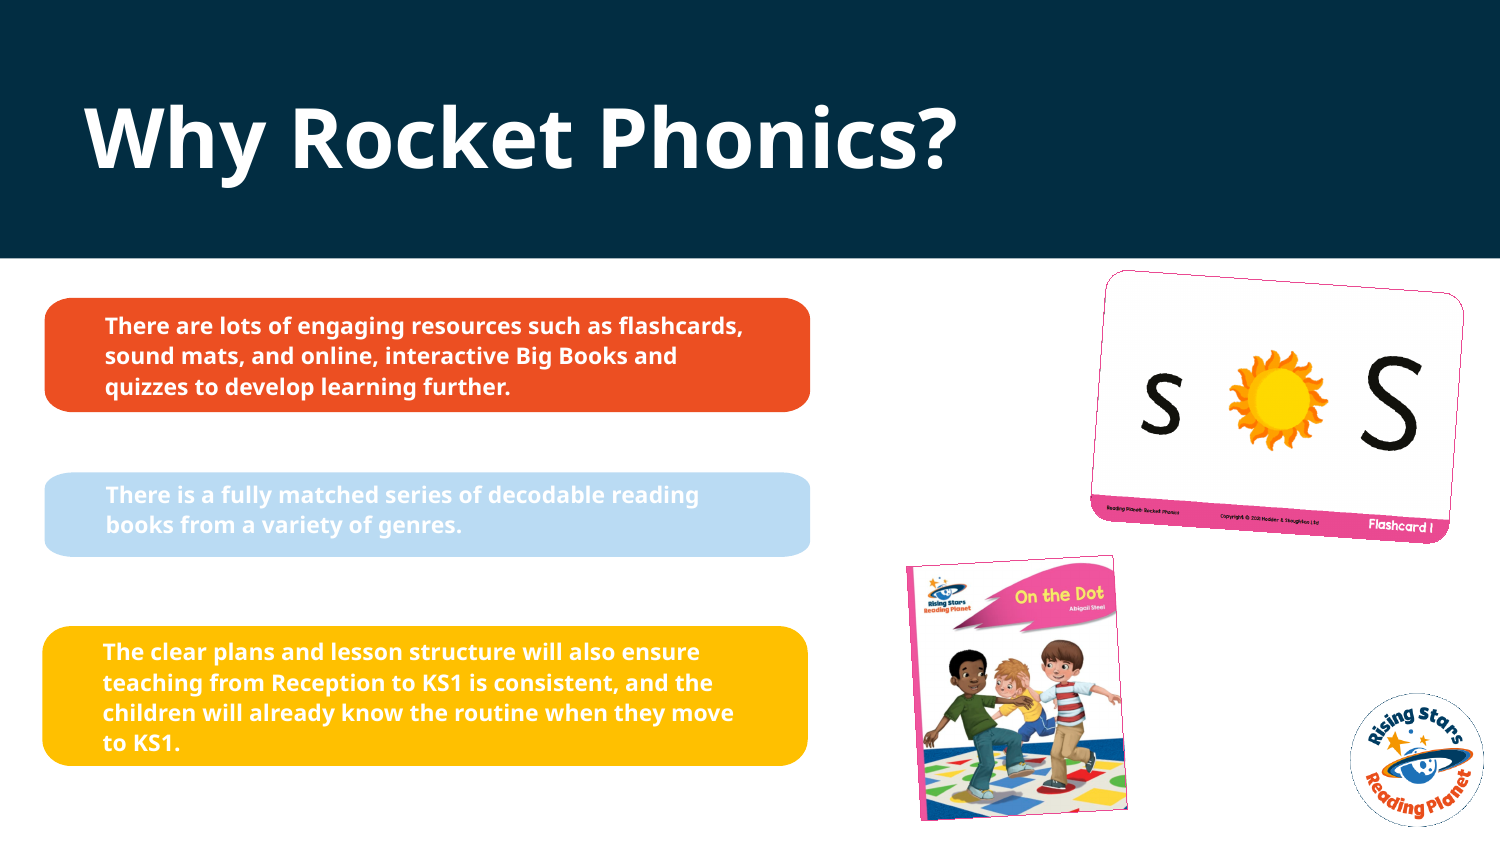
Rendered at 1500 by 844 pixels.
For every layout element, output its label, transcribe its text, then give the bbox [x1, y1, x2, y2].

text_box There is a fully matched series of decodable reading books from a variety of genres. [105, 478, 751, 539]
text_box [44, 472, 811, 557]
text_box [42, 626, 808, 766]
text_box The clear plans and lesson structure will also ensure teaching from Reception to KS1 is consistent, and the children will already know the routine when they move to KS1. [102, 635, 748, 756]
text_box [44, 297, 811, 413]
picture [1341, 685, 1498, 836]
picture [1092, 270, 1464, 543]
picture [907, 556, 1127, 820]
text_box [0, 0, 1500, 259]
text_box Why Rocket Phonics? [84, 84, 1017, 185]
